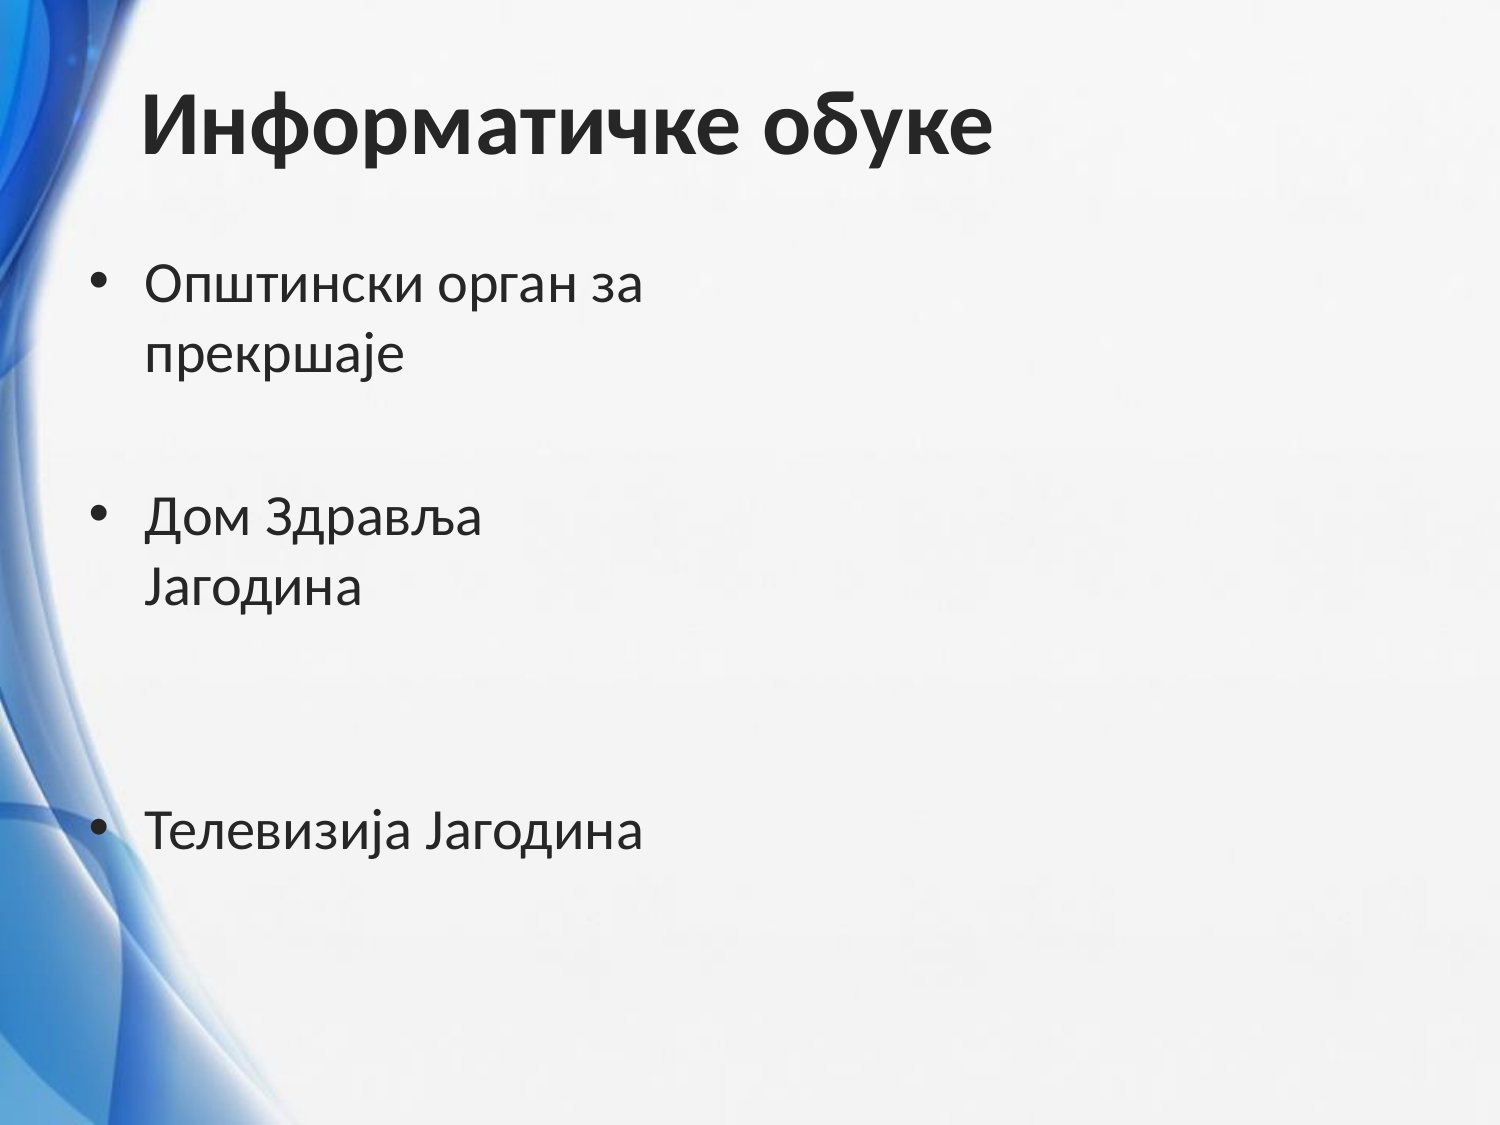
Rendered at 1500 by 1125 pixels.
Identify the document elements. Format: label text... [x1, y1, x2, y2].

list Општински орган за прекршаје Дом Здравља Јагодина Телевизија Јагодина [73, 236, 700, 1100]
picture [0, 0, 1500, 1125]
title Информатичке обуке [125, 24, 1425, 212]
